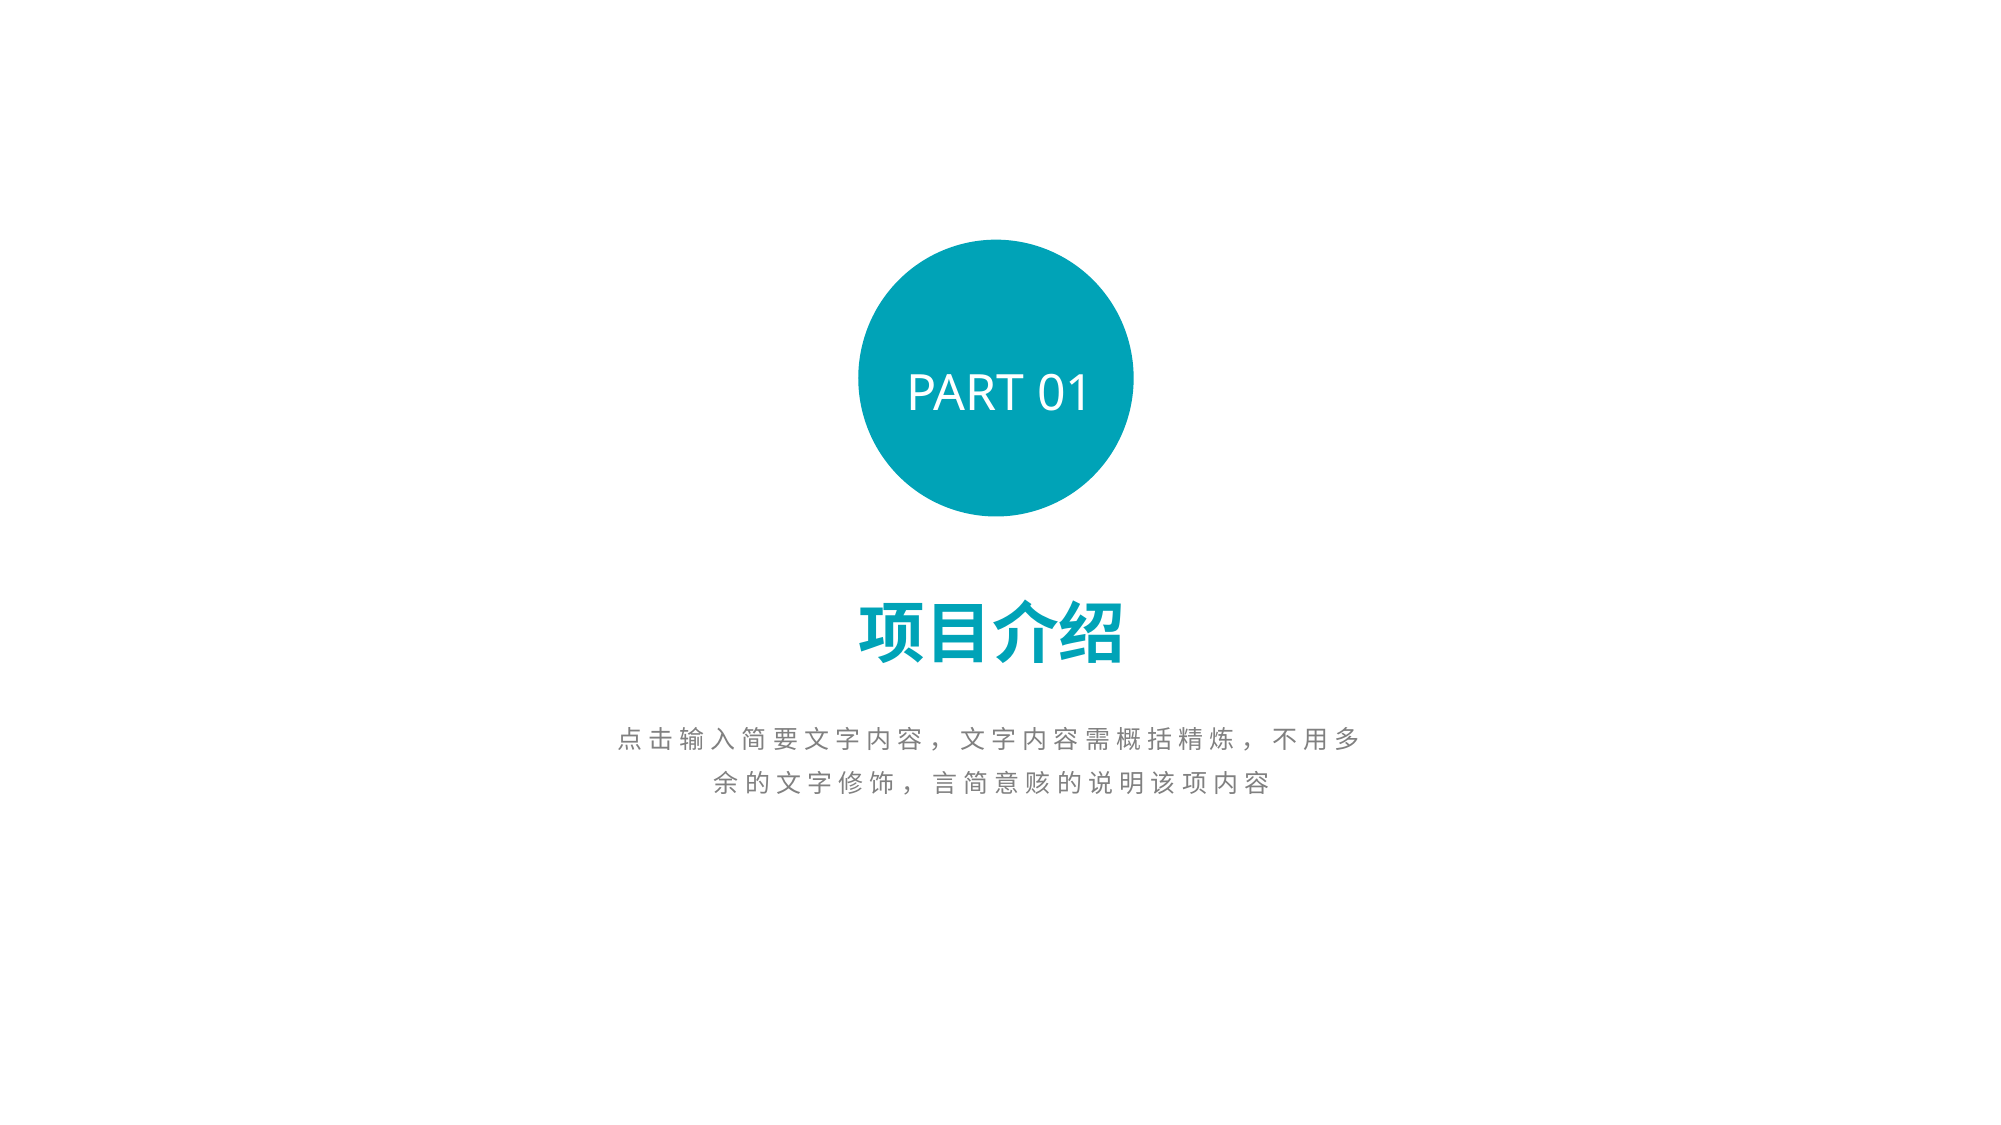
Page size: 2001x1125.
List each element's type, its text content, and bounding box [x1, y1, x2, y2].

text_box 点击输入简要文字内容，文字内容需概括精炼，不用多余的文字修饰，言简意赅的说明该项内容 [598, 700, 1386, 806]
text_box [857, 238, 1135, 518]
text_box PART 01 [891, 334, 1110, 428]
text_box 项目介绍 [843, 583, 1141, 679]
